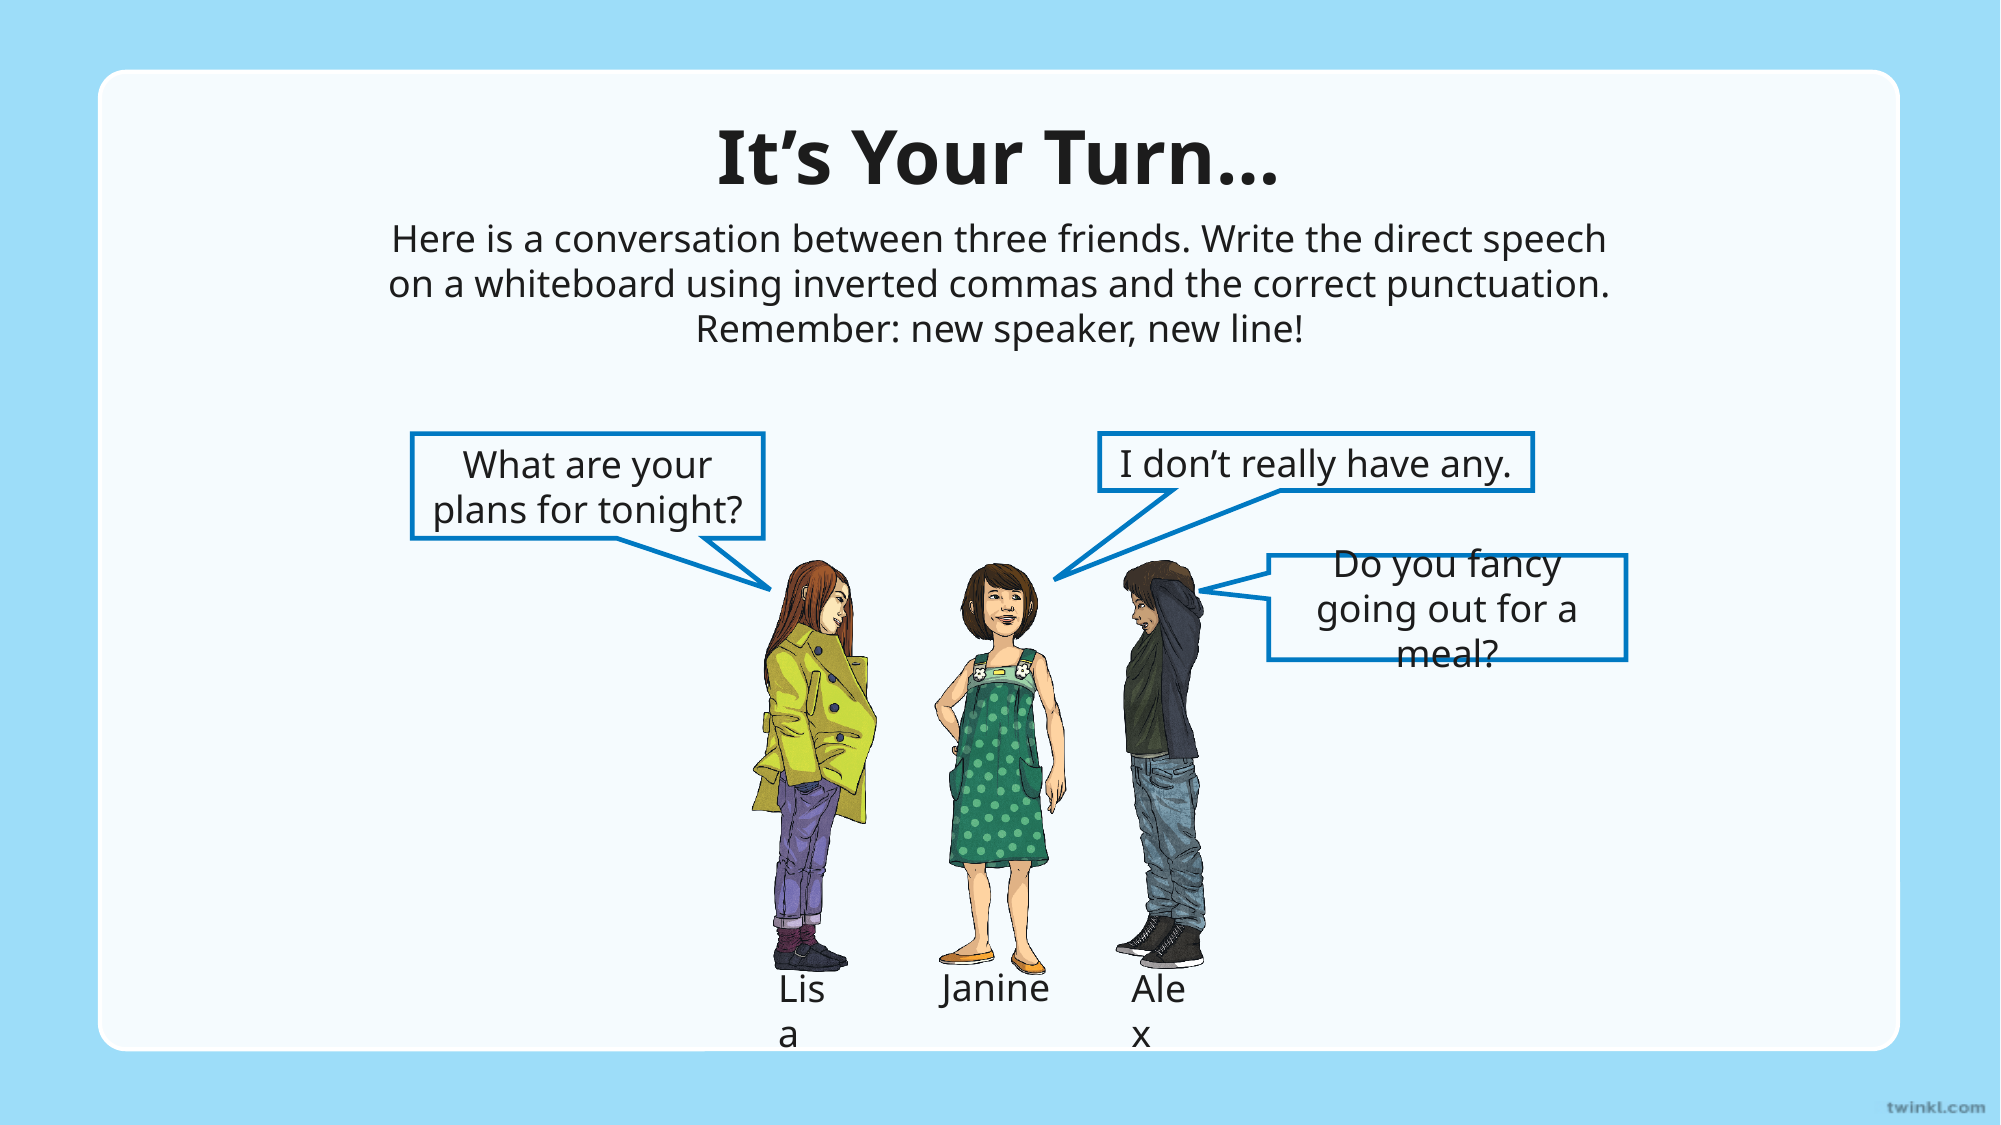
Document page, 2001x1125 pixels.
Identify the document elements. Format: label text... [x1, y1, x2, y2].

title It’s Your Turn… [324, 78, 1674, 242]
text_box Alex [1116, 957, 1219, 1063]
text_box Janine [926, 956, 1072, 1017]
text_box I don’t really have any. [1069, 432, 1534, 576]
picture [0, 0, 2001, 1125]
text_box Lisa [763, 977, 860, 1063]
text_box Do you fancy going out for a meal? [1206, 554, 1627, 661]
text_box What are your plans for tonight? [411, 432, 765, 585]
text_box Here is a conversation between three friends. Write the direct speech on a whiteboard using inverted commas and the correct punctuation. Remember: new speaker, new line! [373, 203, 1626, 362]
